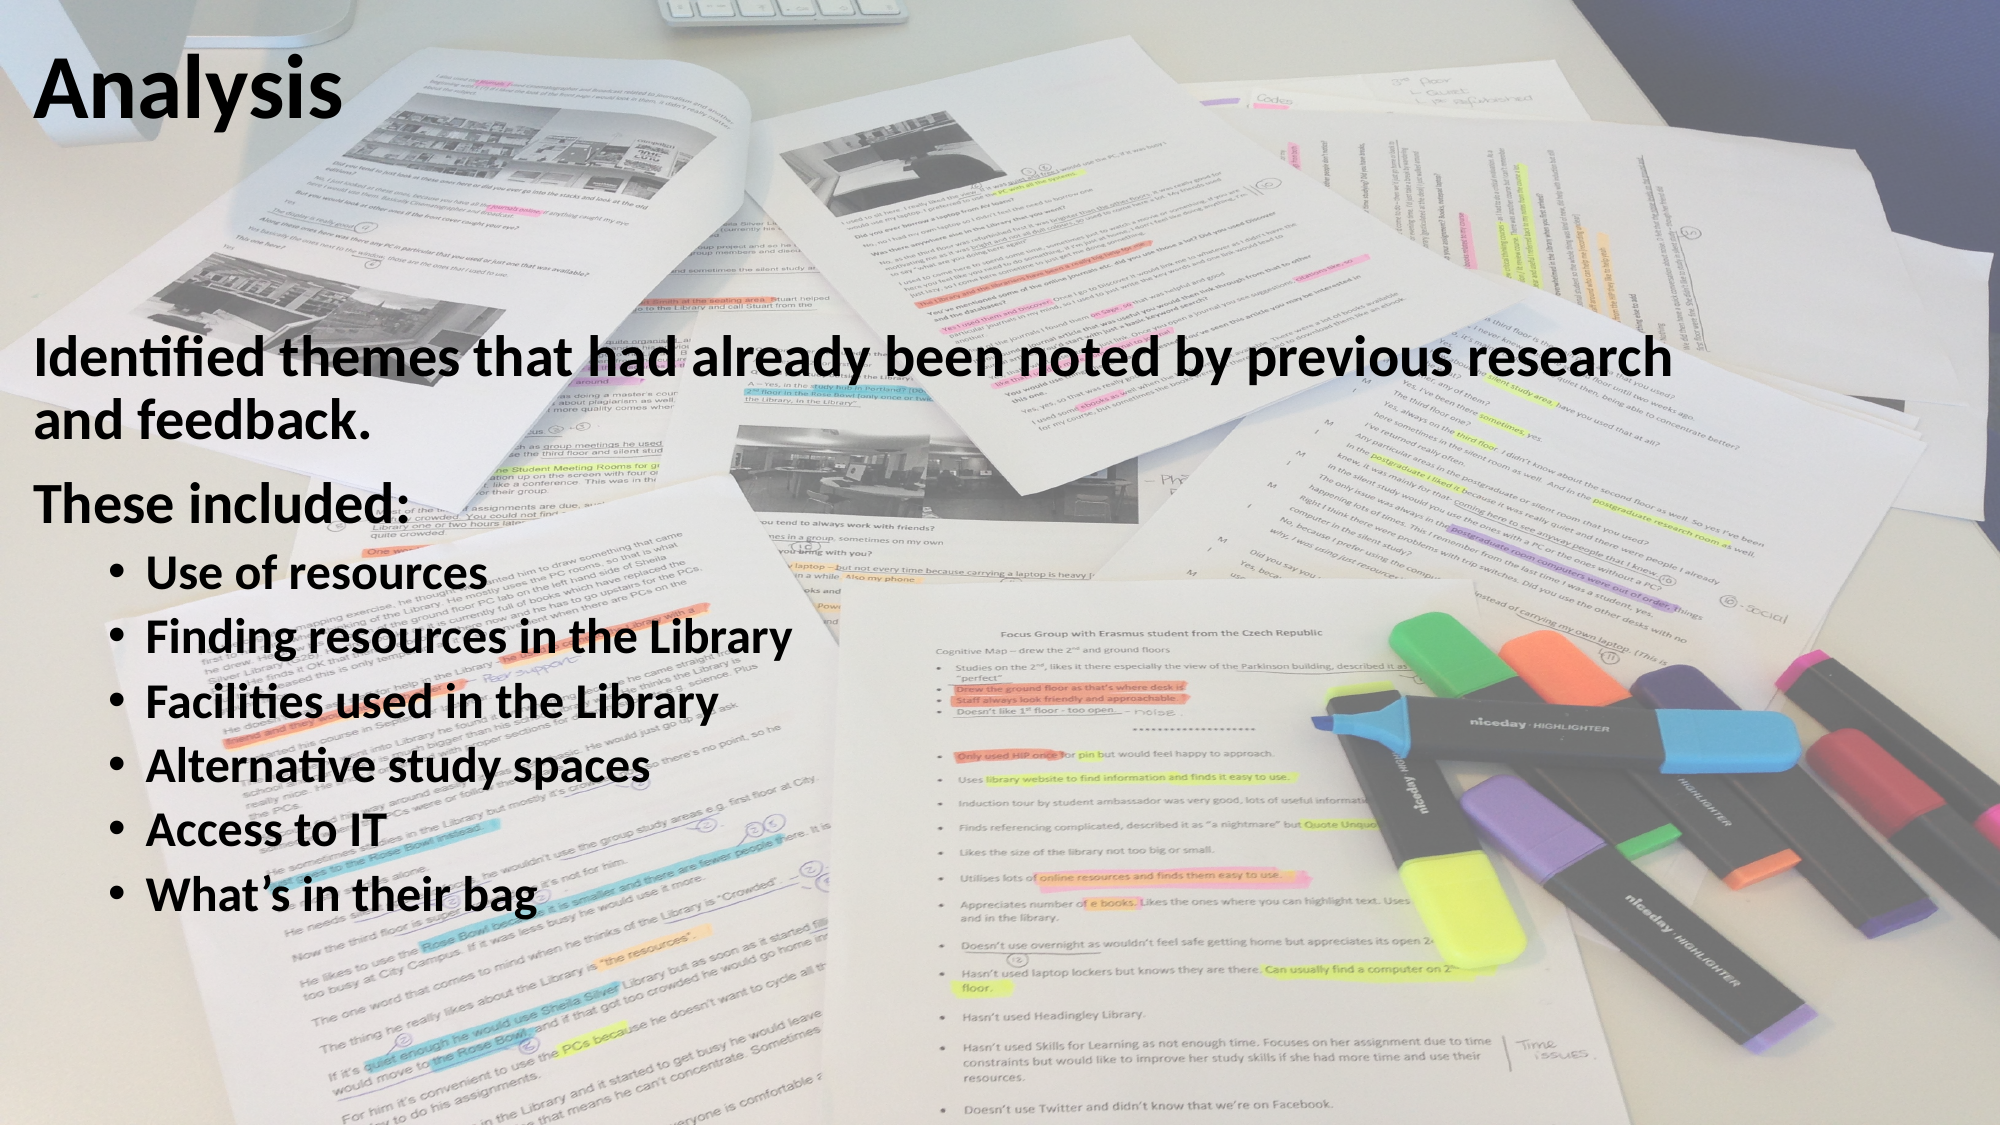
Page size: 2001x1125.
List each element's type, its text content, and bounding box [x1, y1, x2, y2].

list Analysis Identified themes that had already been noted by previous research and feedback. These included: Use of resources Finding resources in the Library Facilities used in the Library Alternative study spaces Access to IT What’s in their bag [18, 31, 1791, 1073]
